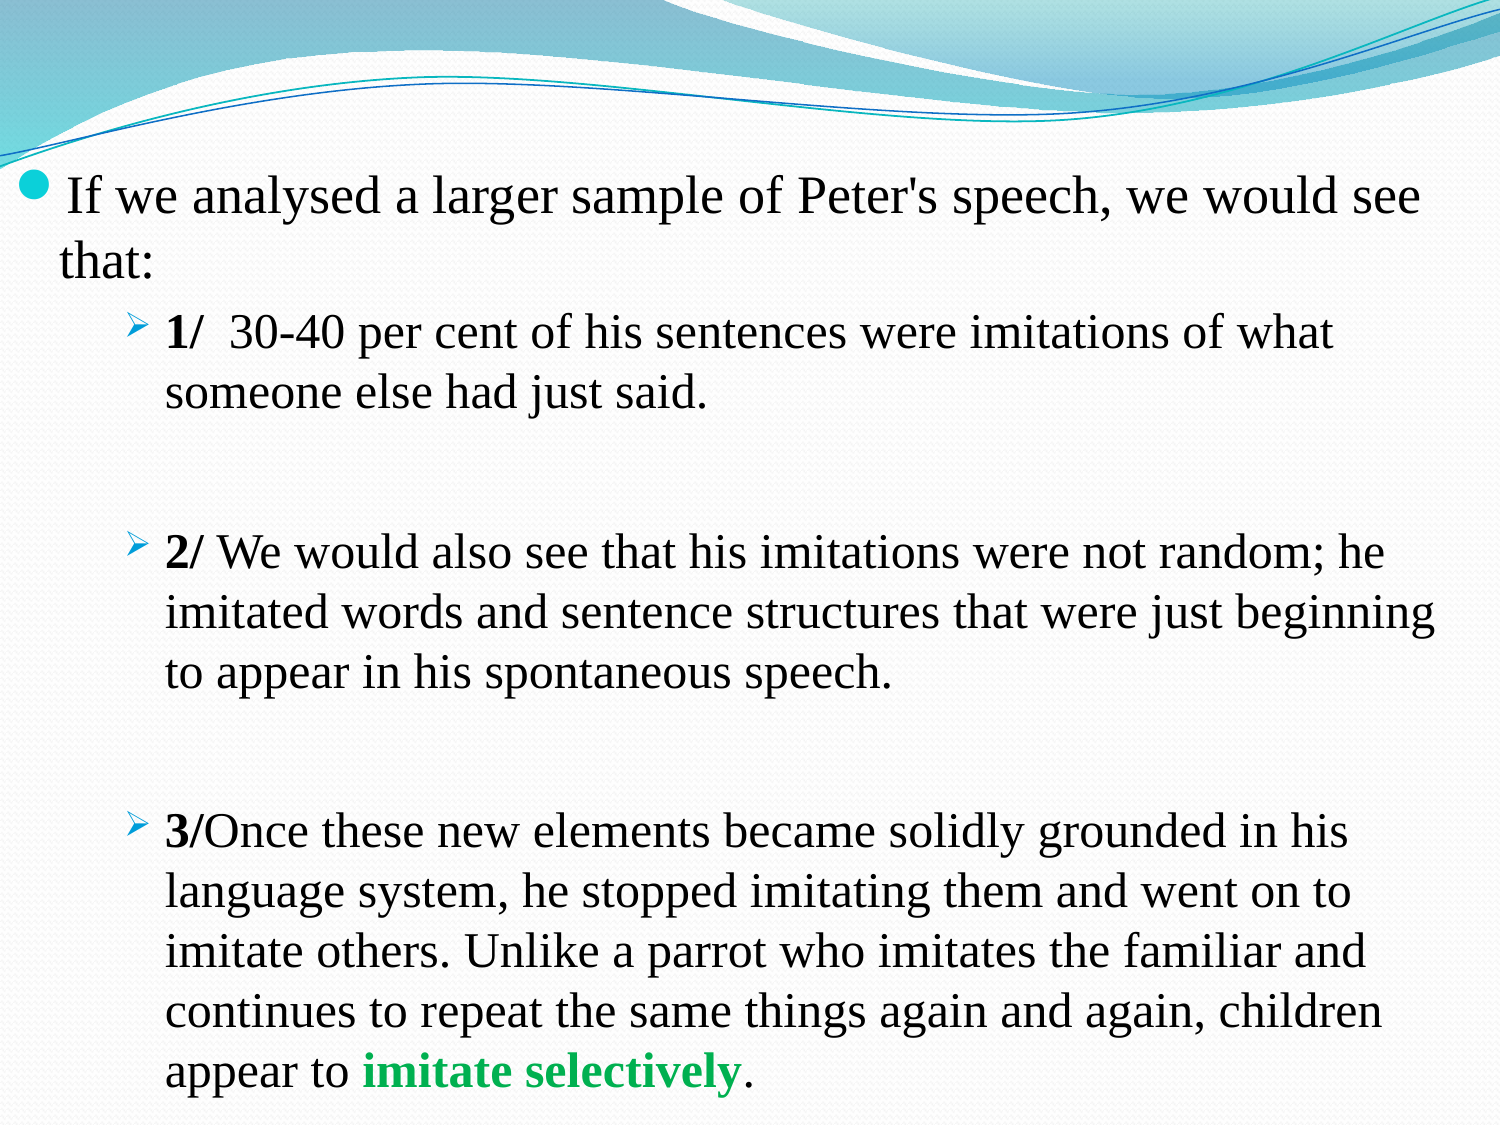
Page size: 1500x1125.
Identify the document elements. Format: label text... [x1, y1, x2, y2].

list If we analysed a larger sample of Peter's speech, we would see that: 1/ 30-40 per cent of his sentences were imitations of what someone else had just said. 2/ We would also see that his imitations were not random; he imitated words and sentence structures that were just beginning to appear in his spontaneous speech. 3/Once these new elements became solidly grounded in his language system, he stopped imitating them and went on to imitate others. Unlike a parrot who imitates the familiar and continues to repeat the same things again and again, children appear to imitate selectively. [0, 0, 1500, 1125]
